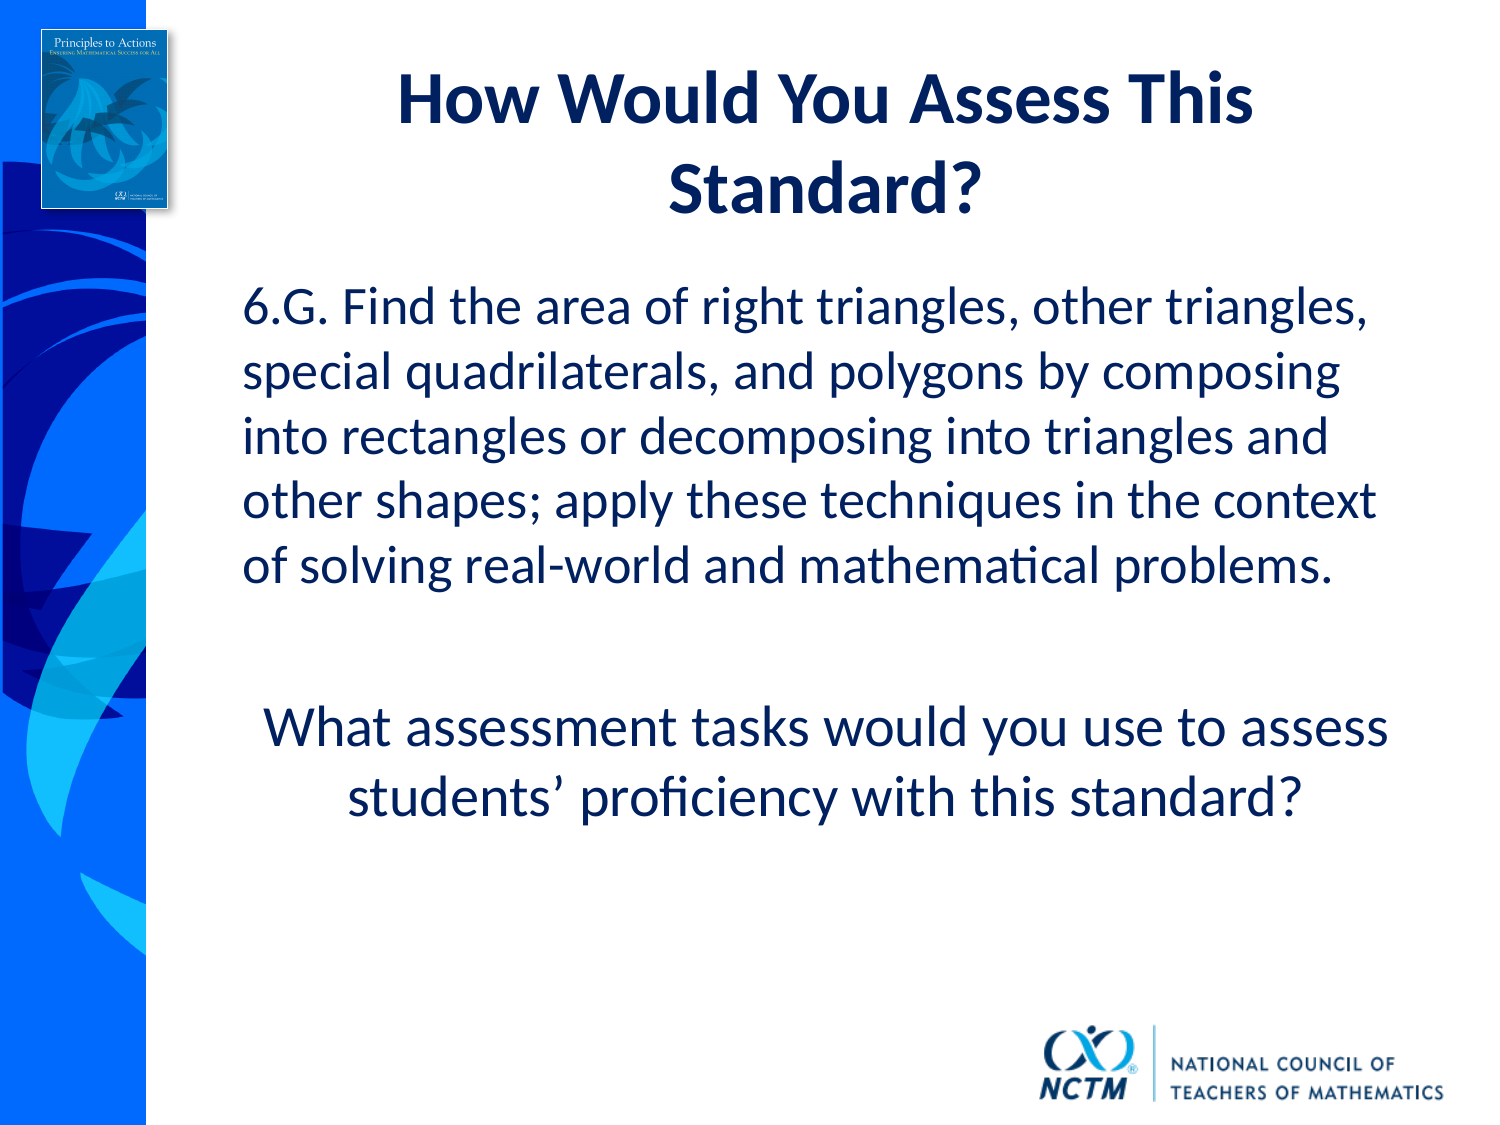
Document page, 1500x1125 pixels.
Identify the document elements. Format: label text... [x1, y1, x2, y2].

list 6.G. Find the area of right triangles, other triangles, special quadrilaterals, and polygons by composing into rectangles or decomposing into triangles and other shapes; apply these techniques in the context of solving real-world and mathematical problems. What assessment tasks would you use to assess students’ proficiency with this standard? [227, 262, 1425, 1005]
picture [0, 0, 146, 1125]
title How Would You Assess This Standard? [227, 45, 1425, 233]
picture [42, 30, 167, 208]
